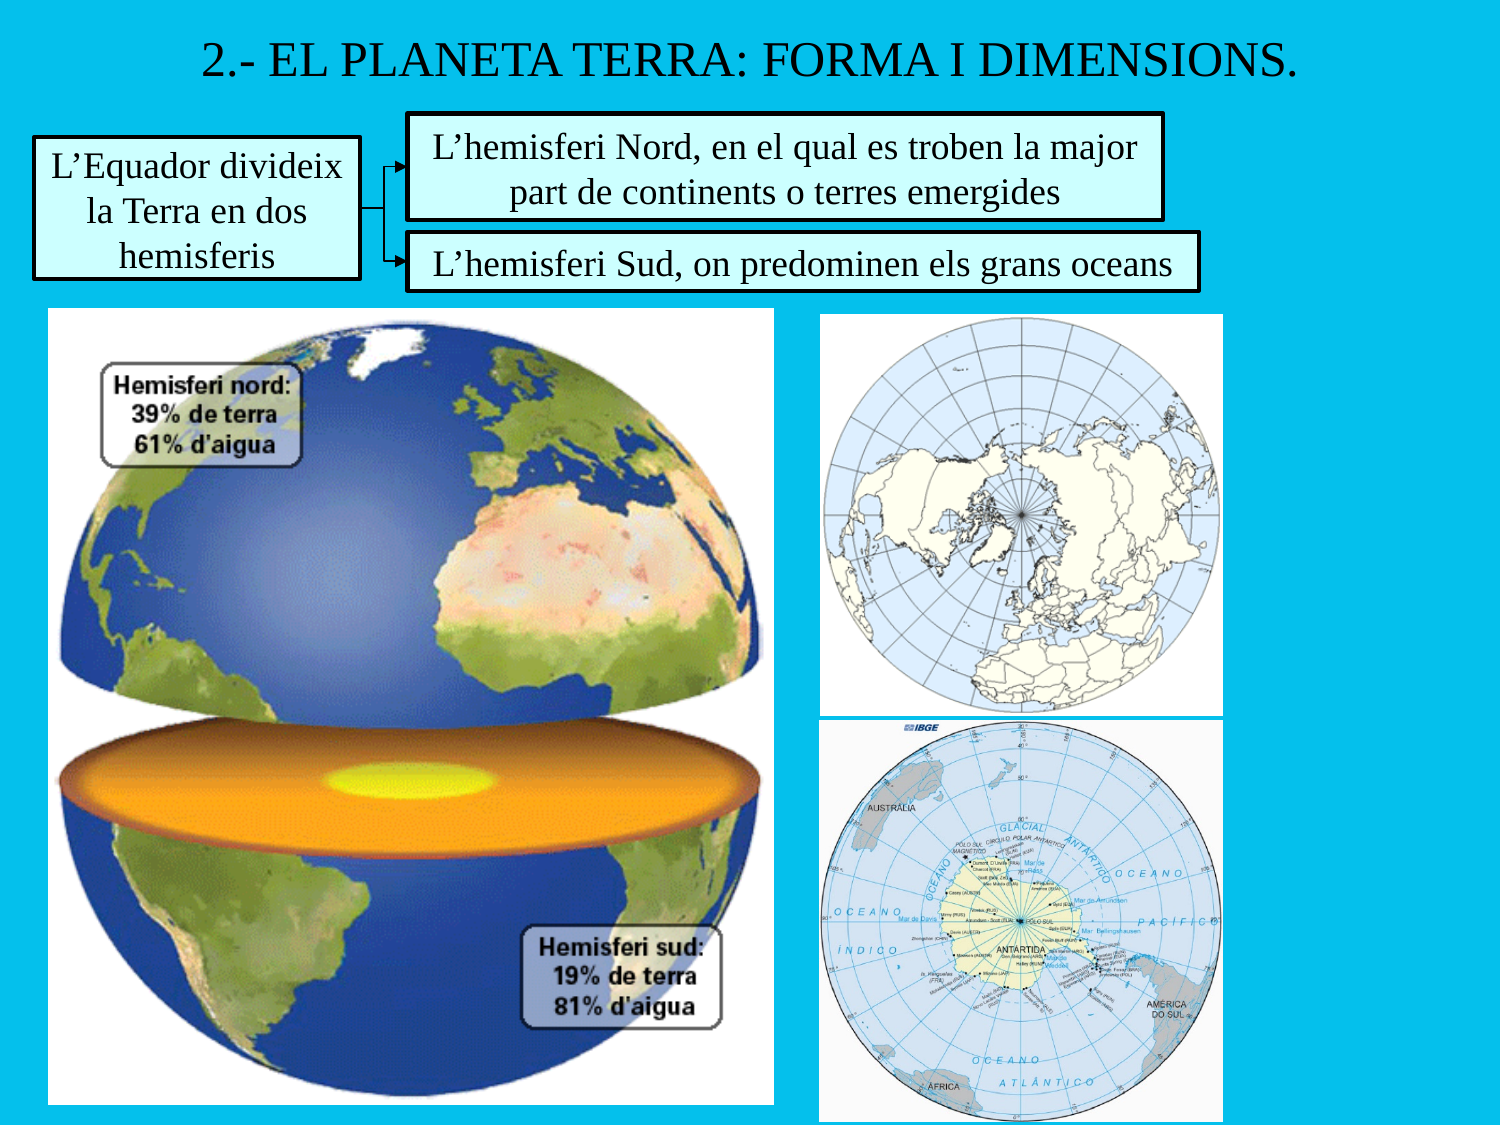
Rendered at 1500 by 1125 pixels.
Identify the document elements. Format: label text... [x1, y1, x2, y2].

text_box L’Equador divideix la Terra en dos hemisferis [32, 135, 362, 281]
picture [49, 309, 773, 1104]
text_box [359, 207, 408, 262]
text_box 2.- EL PLANETA TERRA: FORMA I DIMENSIONS. [17, 19, 1484, 90]
text_box L’hemisferi Sud, on predominen els grans oceans [405, 230, 1201, 293]
text_box L’hemisferi Nord, en el qual es troben la major part de continents o terres emergides [405, 111, 1165, 222]
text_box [359, 166, 408, 207]
picture [820, 721, 1222, 1121]
picture [821, 315, 1222, 715]
